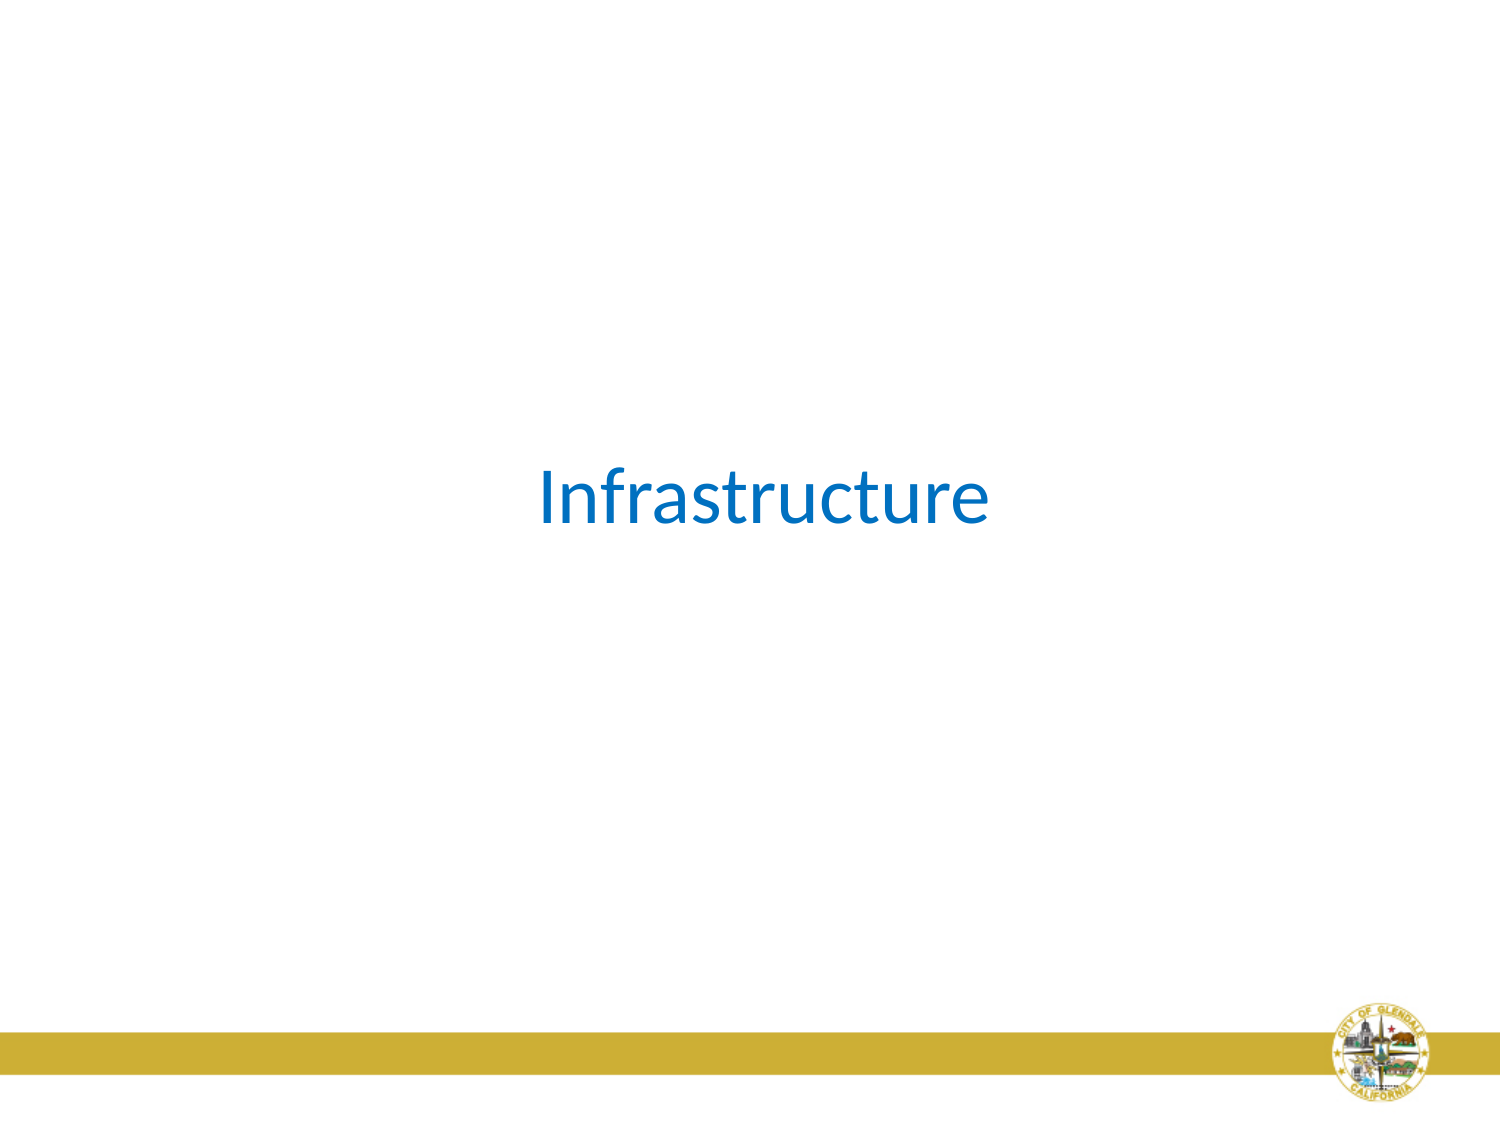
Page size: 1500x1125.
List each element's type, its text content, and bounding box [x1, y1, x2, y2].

picture [0, 0, 1500, 1125]
title Infrastructure [127, 410, 1403, 572]
